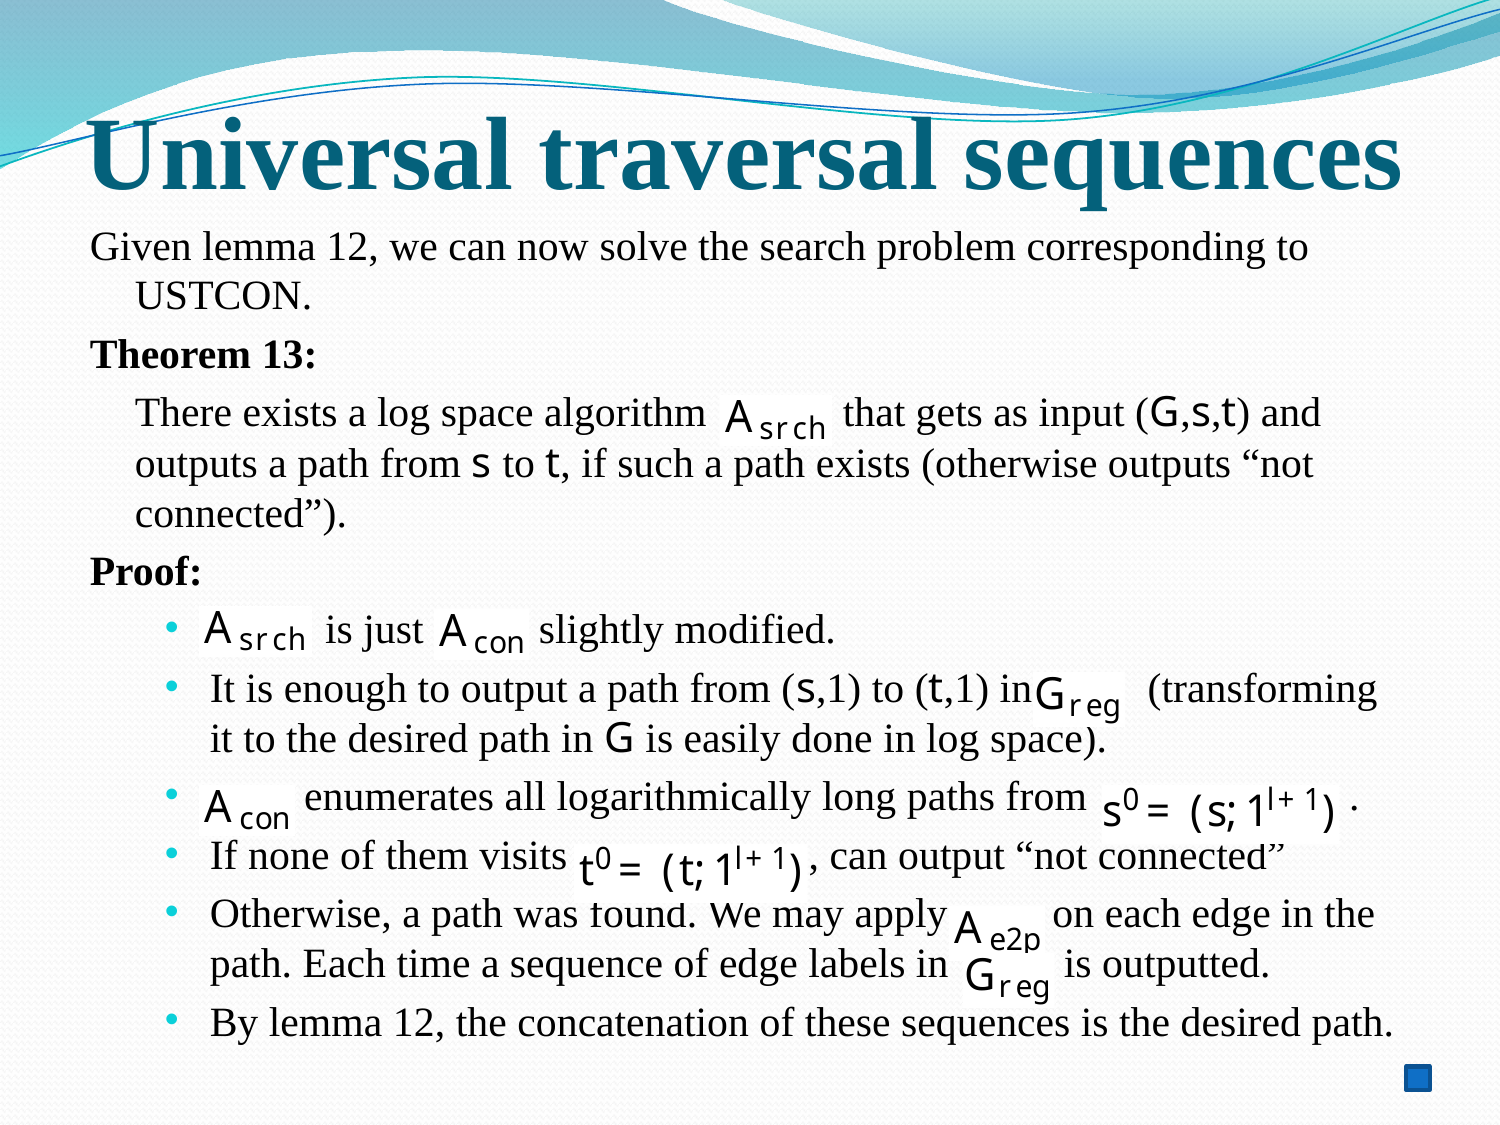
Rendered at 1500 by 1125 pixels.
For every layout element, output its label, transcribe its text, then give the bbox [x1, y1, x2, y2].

text_box Universal traversal sequences [70, 23, 1421, 211]
picture [1101, 785, 1340, 844]
picture [948, 906, 1055, 1009]
picture [573, 843, 808, 903]
picture [198, 784, 296, 836]
picture [433, 609, 530, 660]
picture [198, 605, 313, 657]
text_box Given lemma 12, we can now solve the search problem corresponding to USTCON. Theorem 13: There exists a log space algorithm that gets as input (G,s,t) and outputs a path from s to t, if such a path exists (otherwise outputs “not connected”). Proof: is just slightly modified. It is enough to output a path from (s,1) to (t,1) in (transforming it to the desired path in G is easily done in log space). enumerates all logarithmically long paths from . If none of them visits , can output “not connected” Otherwise, a path was found. We may apply on each edge in the path. Each time a sequence of edge labels in is outputted. By lemma 12, the concatenation of these sequences is the desired path. [74, 210, 1425, 1078]
picture [1032, 672, 1126, 727]
text_box [1404, 1064, 1432, 1092]
picture [719, 395, 833, 446]
